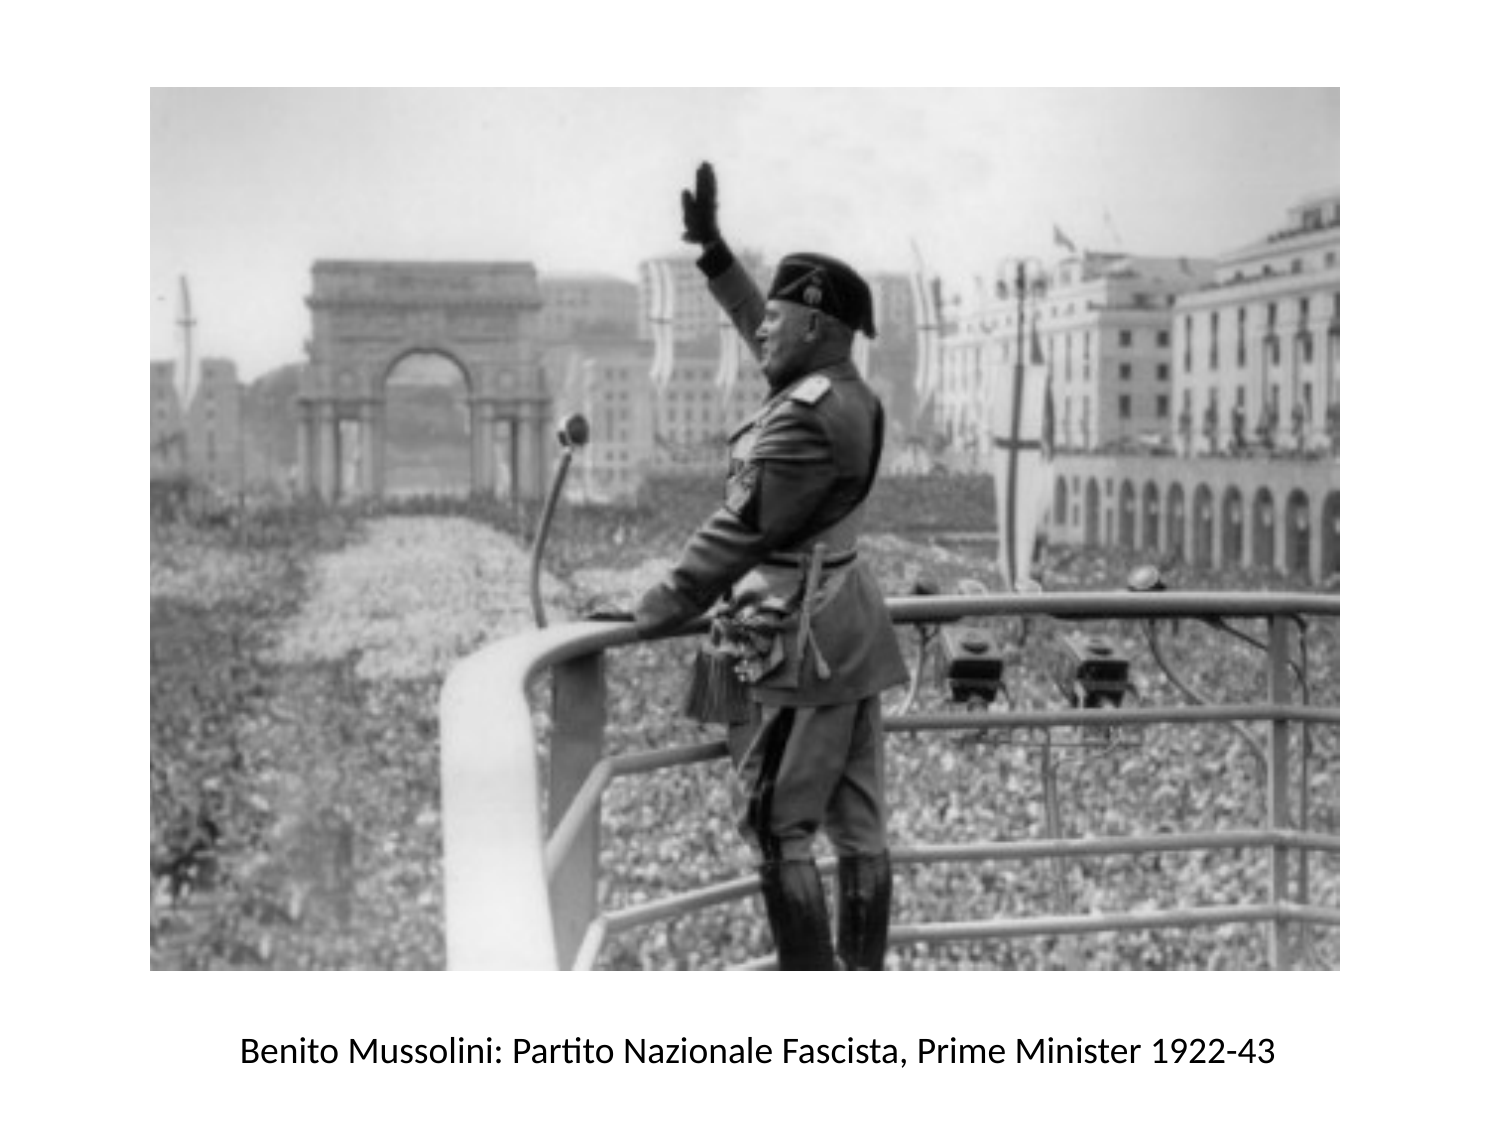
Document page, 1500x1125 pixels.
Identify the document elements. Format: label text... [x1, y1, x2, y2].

picture [149, 87, 1340, 971]
text_box Benito Mussolini: Partito Nazionale Fascista, Prime Minister 1922-43 [224, 1018, 1362, 1079]
